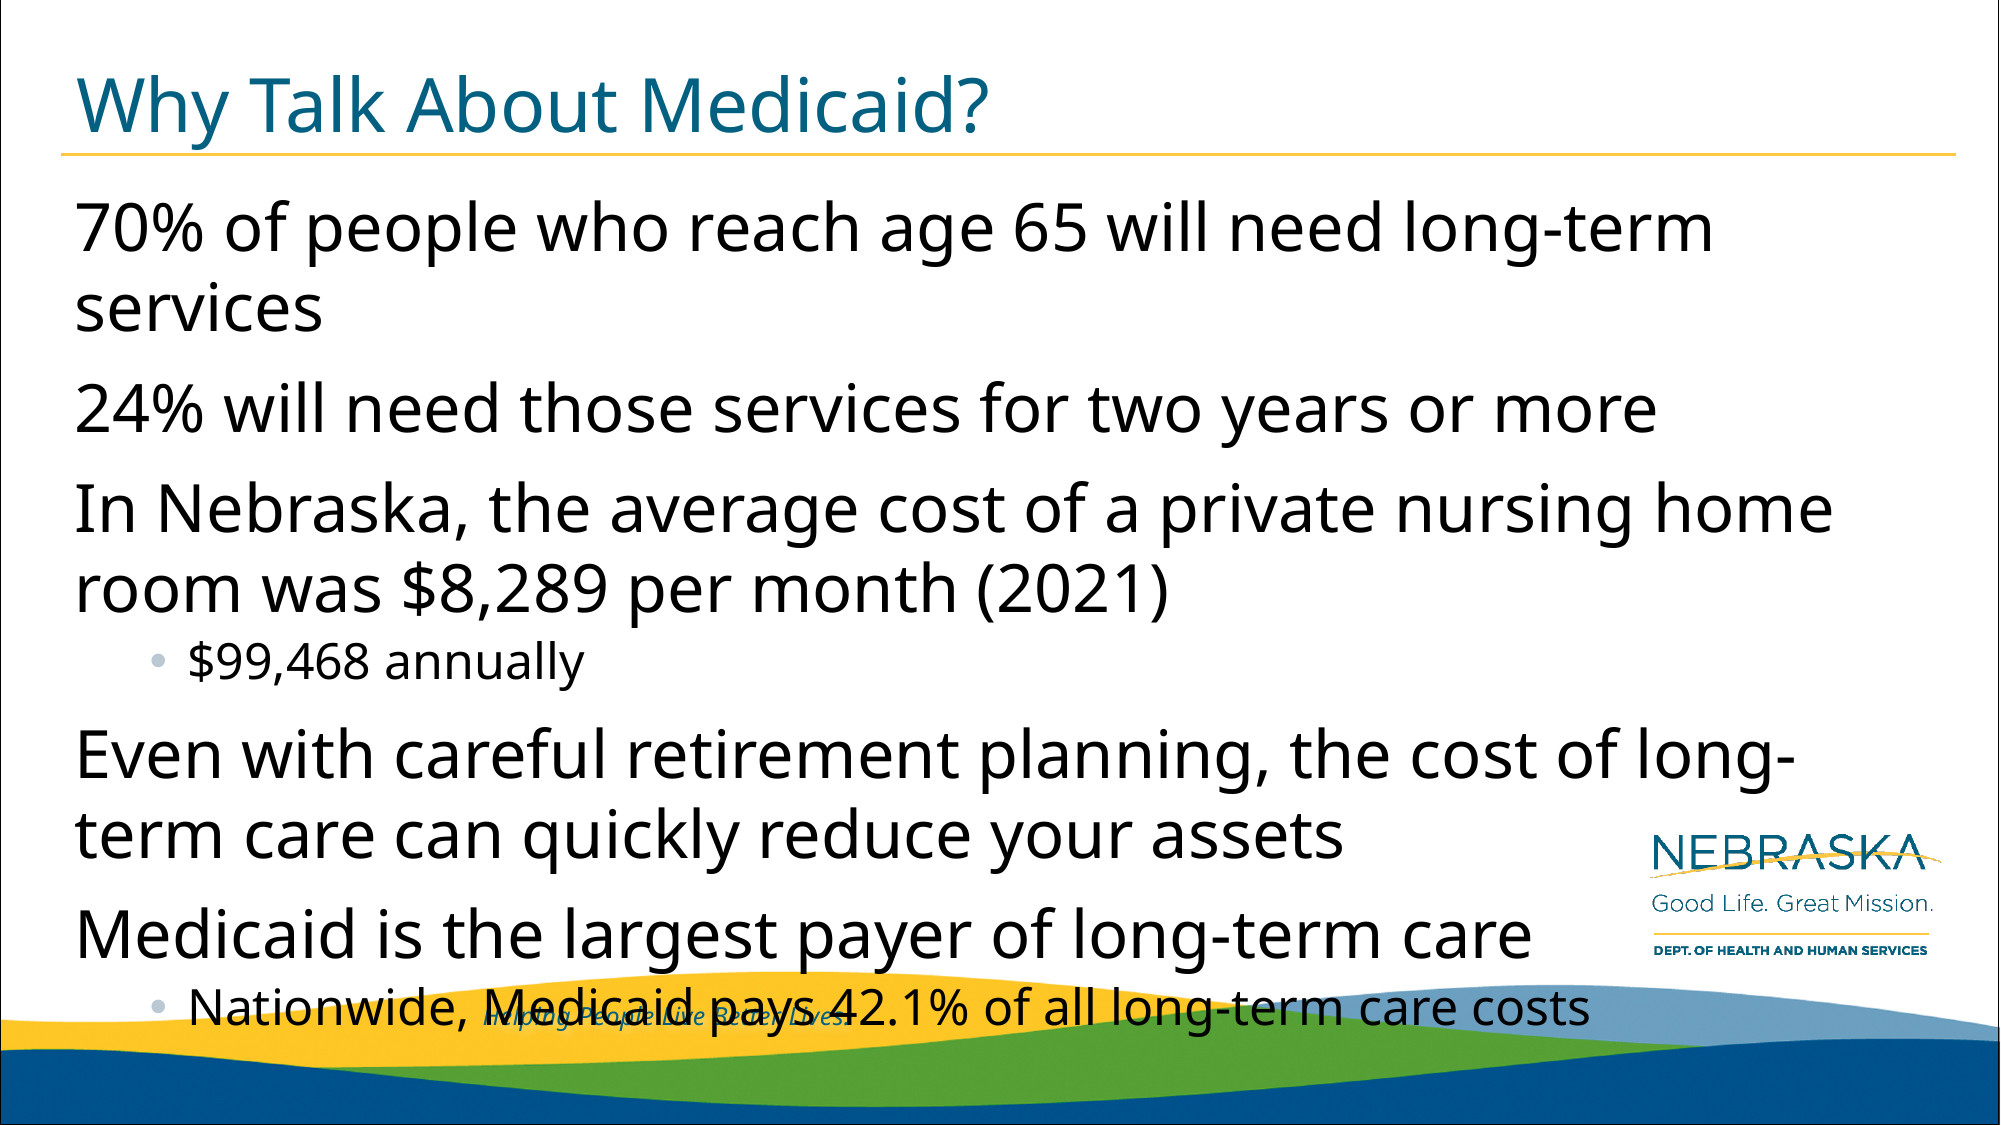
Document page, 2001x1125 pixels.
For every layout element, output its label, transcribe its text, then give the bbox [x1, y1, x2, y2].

picture [1, 0, 1998, 1124]
title Why Talk About Medicaid? [61, 59, 1957, 175]
list 70% of people who reach age 65 will need long-term services 24% will need those services for two years or more In Nebraska, the average cost of a private nursing home room was $8,289 per month (2021) $99,468 annually Even with careful retirement planning, the cost of long-term care can quickly reduce your assets Medicaid is the largest payer of long-term care Nationwide, Medicaid pays 42.1% of all long-term care costs [59, 177, 1957, 952]
